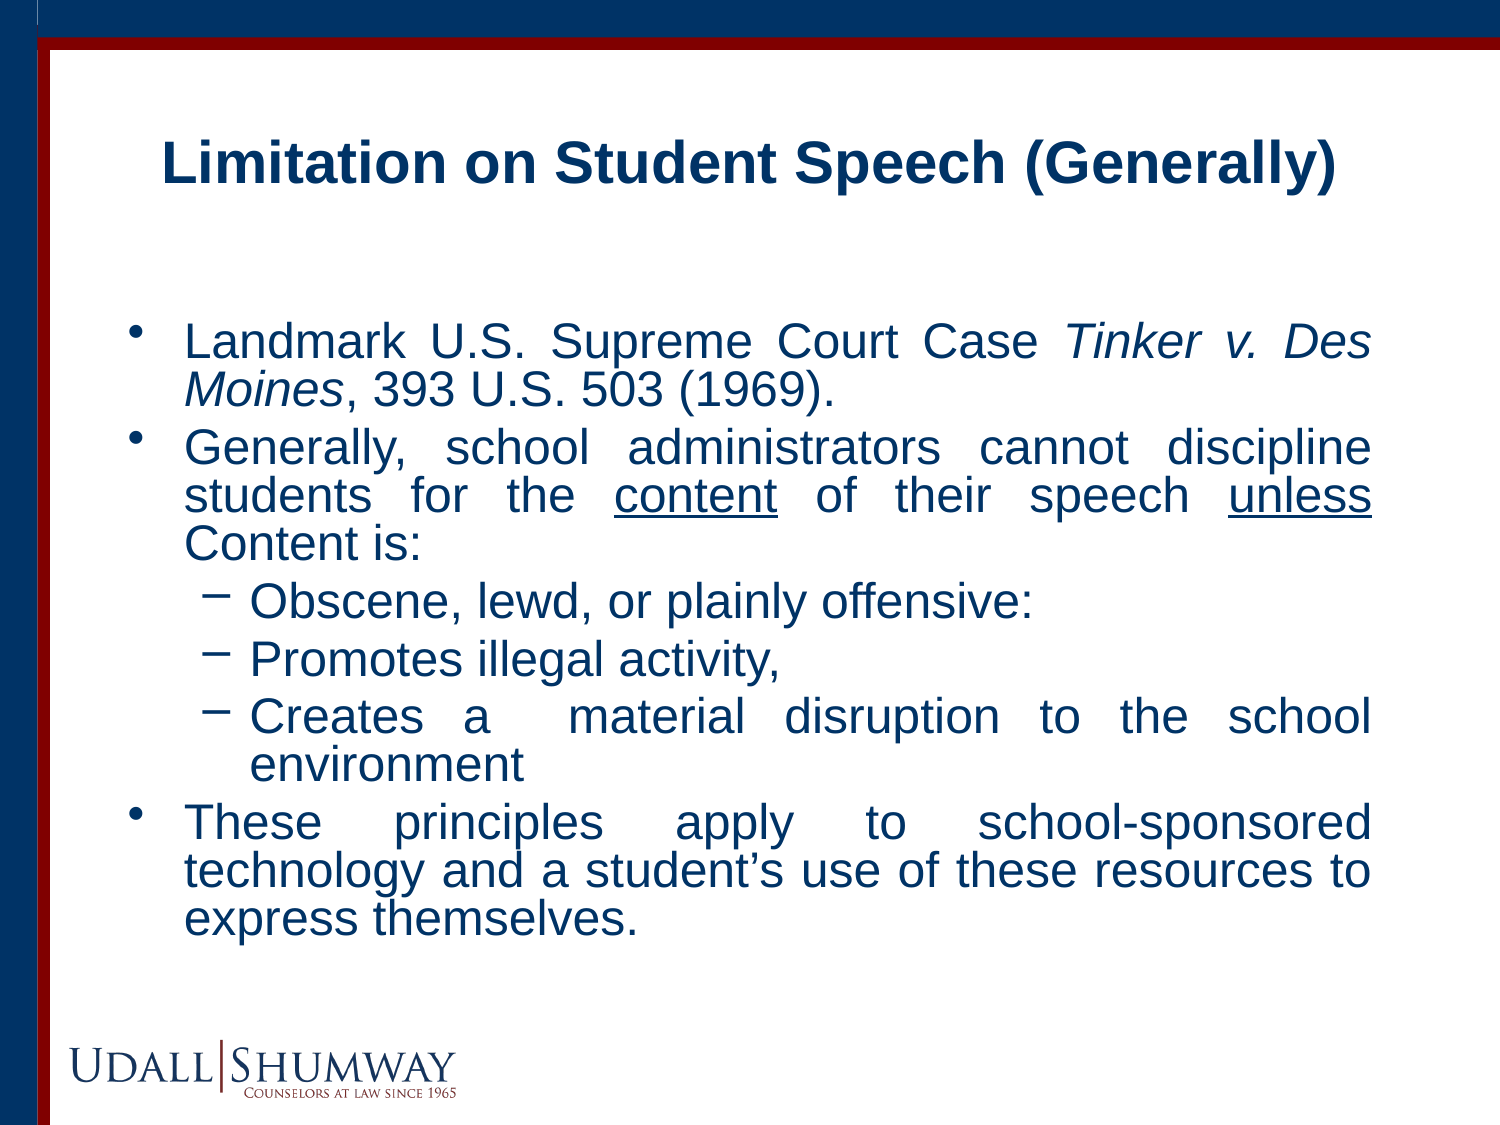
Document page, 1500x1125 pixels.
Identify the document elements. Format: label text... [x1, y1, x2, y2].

title Limitation on Student Speech (Generally) [112, 87, 1388, 233]
list Landmark U.S. Supreme Court Case Tinker v. Des Moines, 393 U.S. 503 (1969). Generally, school administrators cannot discipline students for the content of their speech unless Content is: Obscene, lewd, or plainly offensive: Promotes illegal activity, Creates a material disruption to the school environment These principles apply to school-sponsored technology and a student’s use of these resources to express themselves. [112, 312, 1388, 1013]
picture [62, 1031, 463, 1105]
